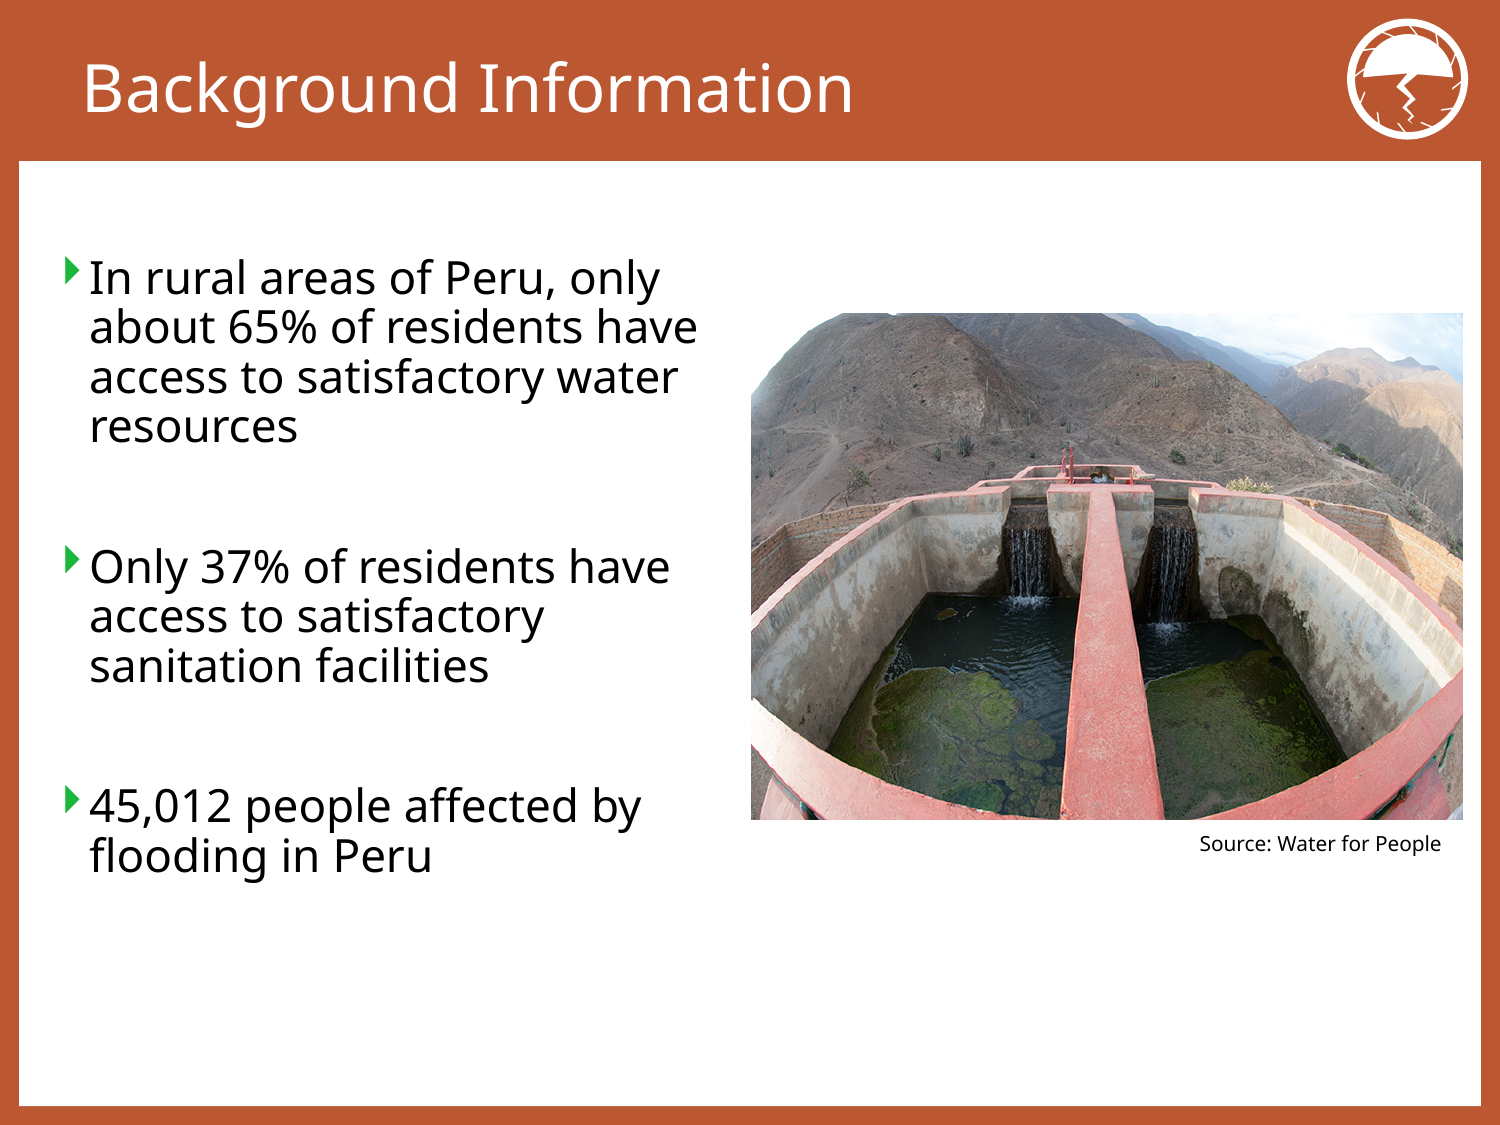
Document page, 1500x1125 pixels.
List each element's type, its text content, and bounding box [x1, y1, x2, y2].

text_box Source: Water for People [1184, 823, 1457, 863]
picture [1355, 26, 1461, 132]
list In rural areas of Peru, only about 65% of residents have access to satisfactory water resources Only 37% of residents have access to satisfactory sanitation facilities 45,012 people affected by flooding in Peru [36, 186, 756, 1083]
title Background Information [66, 25, 1238, 134]
picture [751, 313, 1463, 820]
